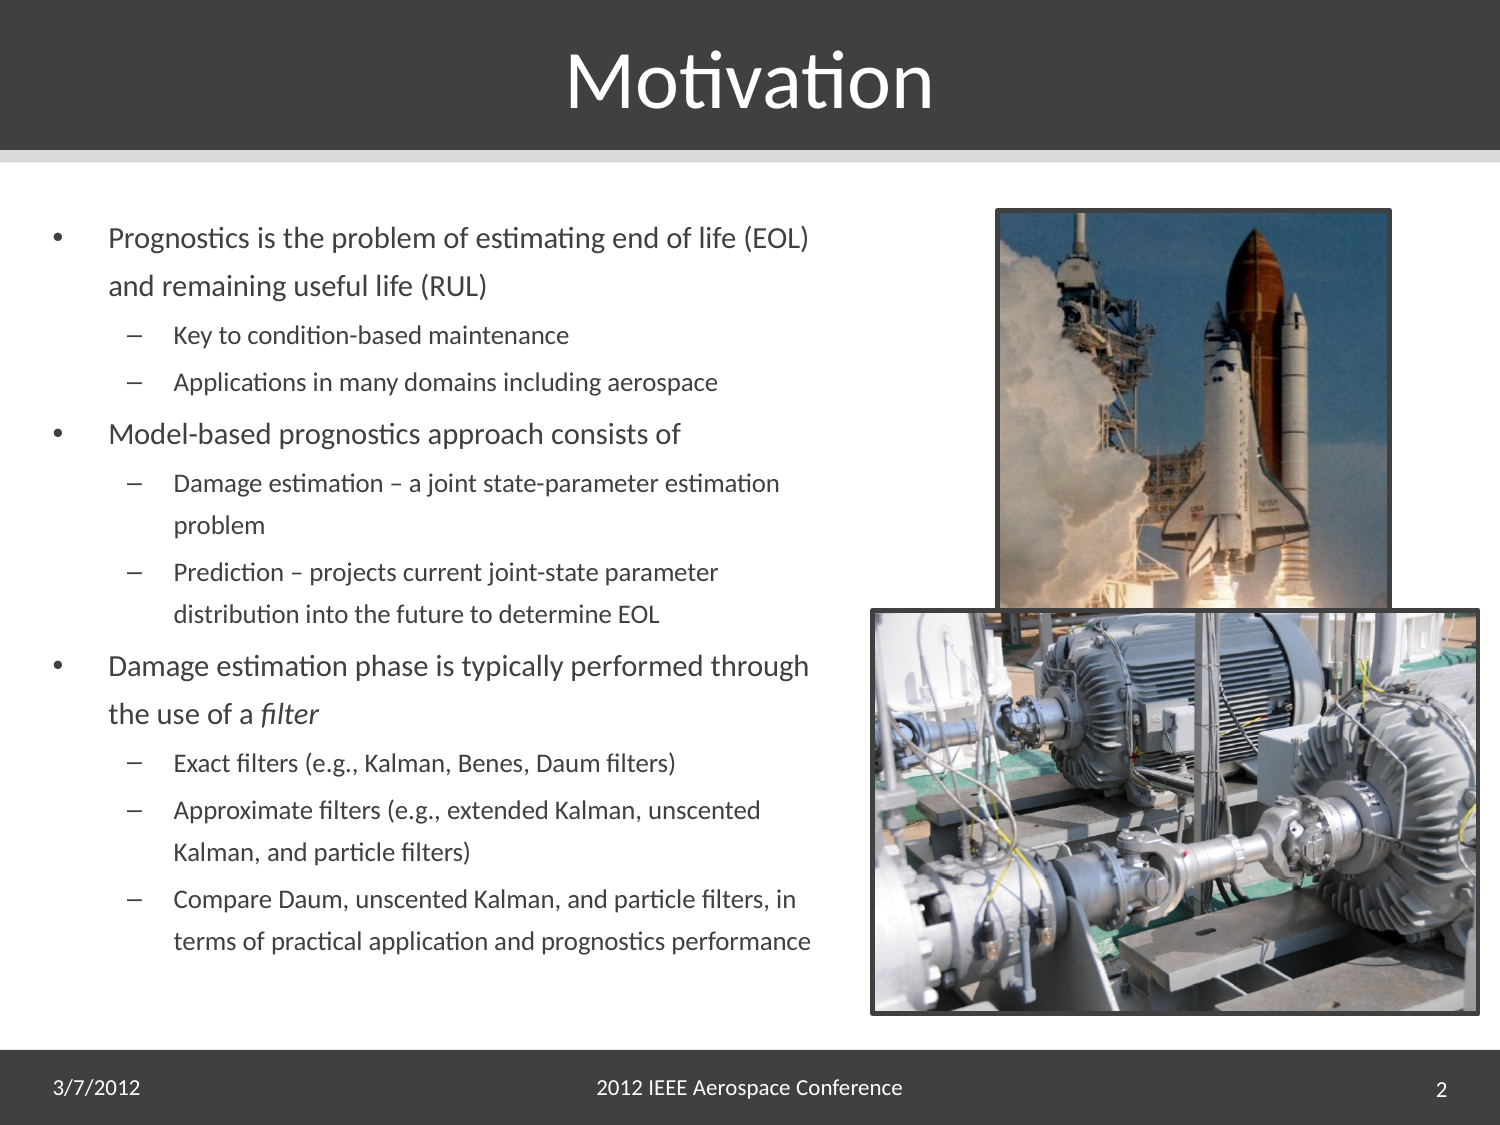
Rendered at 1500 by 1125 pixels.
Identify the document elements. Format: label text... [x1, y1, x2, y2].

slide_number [37, 1050, 300, 1123]
title Motivation [0, 0, 1500, 150]
picture [874, 212, 1476, 1012]
list Prognostics is the problem of estimating end of life (EOL) and remaining useful life (RUL) Key to condition-based maintenance Applications in many domains including aerospace Model-based prognostics approach consists of Damage estimation – a joint state-parameter estimation problem Prediction – projects current joint-state parameter distribution into the future to determine EOL Damage estimation phase is typically performed through the use of a filter Exact filters (e.g., Kalman, Benes, Daum filters) Approximate filters (e.g., extended Kalman, unscented Kalman, and particle filters) Compare Daum, unscented Kalman, and particle filters, in terms of practical application and prognostics performance [37, 200, 838, 1013]
slide_number 2 [1200, 1052, 1463, 1125]
footer 2012 IEEE Aerospace Conference [300, 1050, 1200, 1123]
